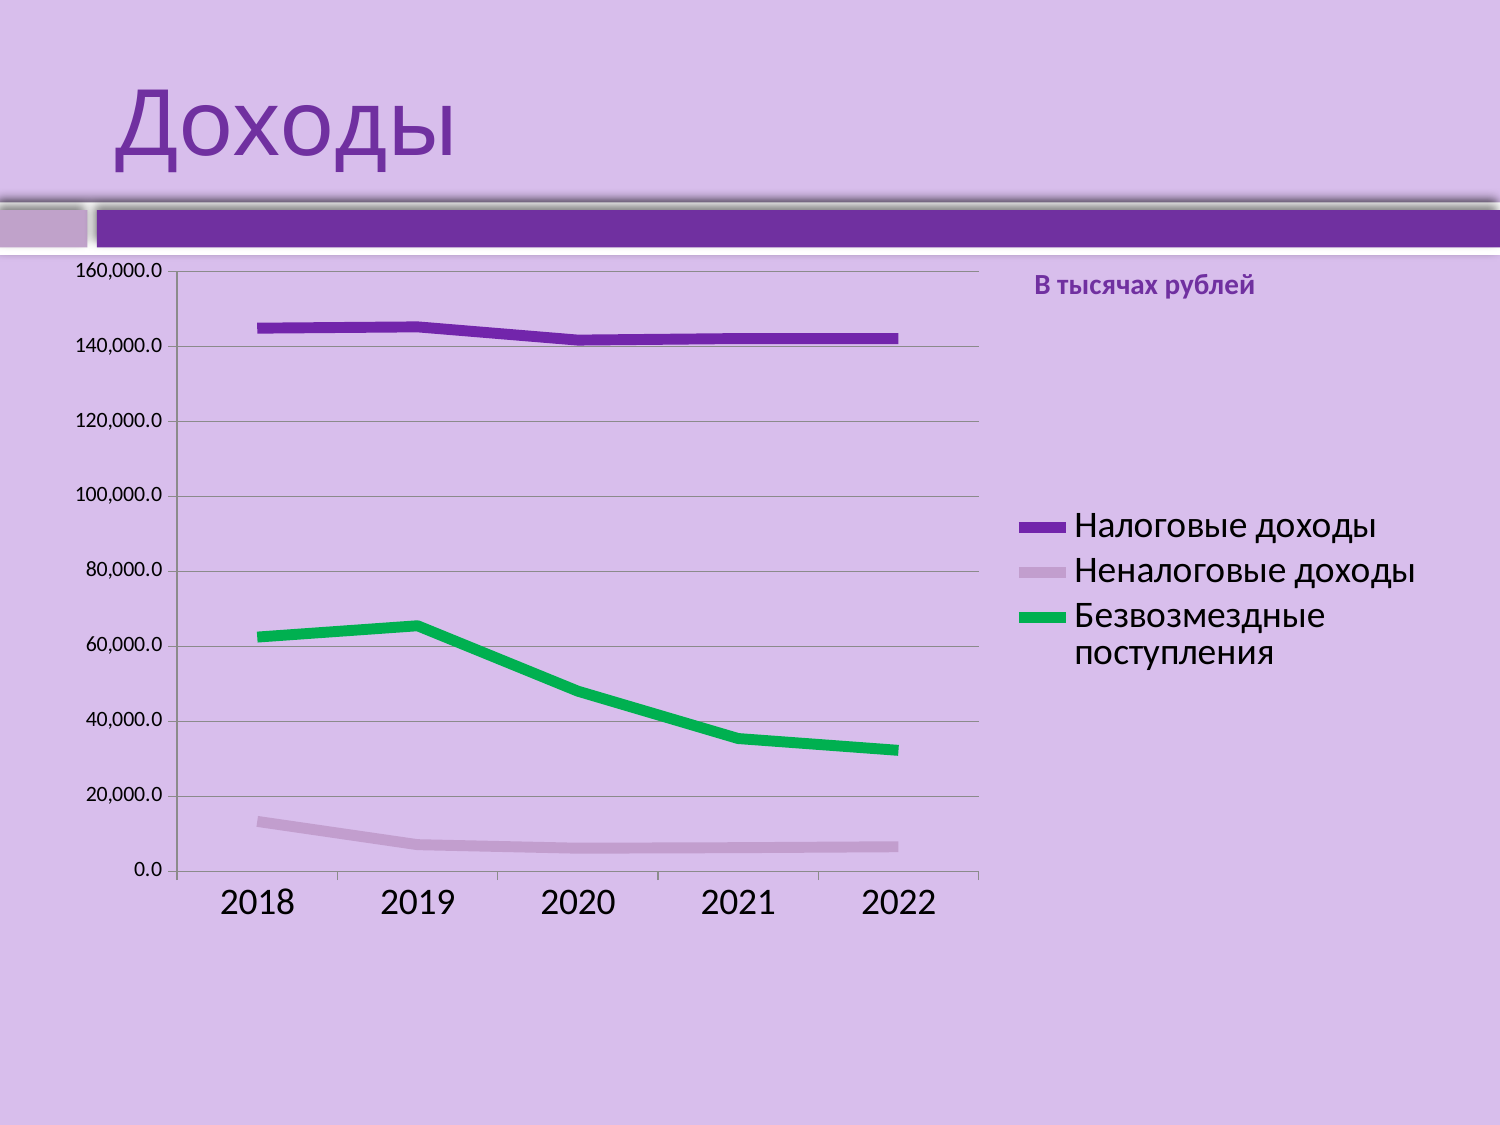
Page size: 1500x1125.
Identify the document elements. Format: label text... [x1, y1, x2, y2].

chart [46, 245, 1442, 938]
title Доходы [100, 37, 1438, 200]
